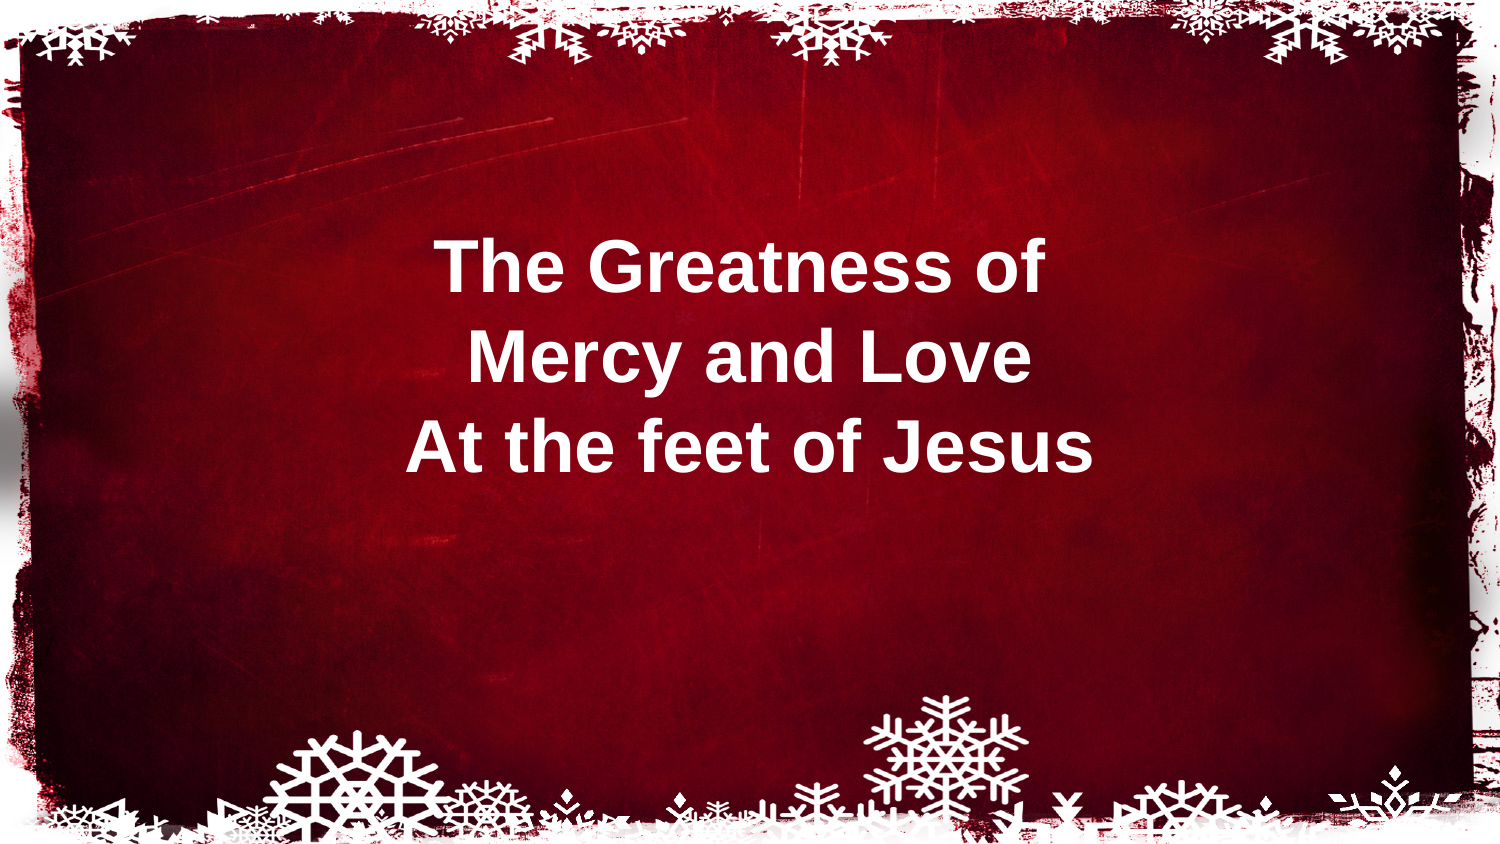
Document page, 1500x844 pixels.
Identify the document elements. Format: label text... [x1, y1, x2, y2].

picture [0, 0, 1500, 844]
title The Greatness of Mercy and Love At the feet of Jesus [112, 262, 1388, 443]
